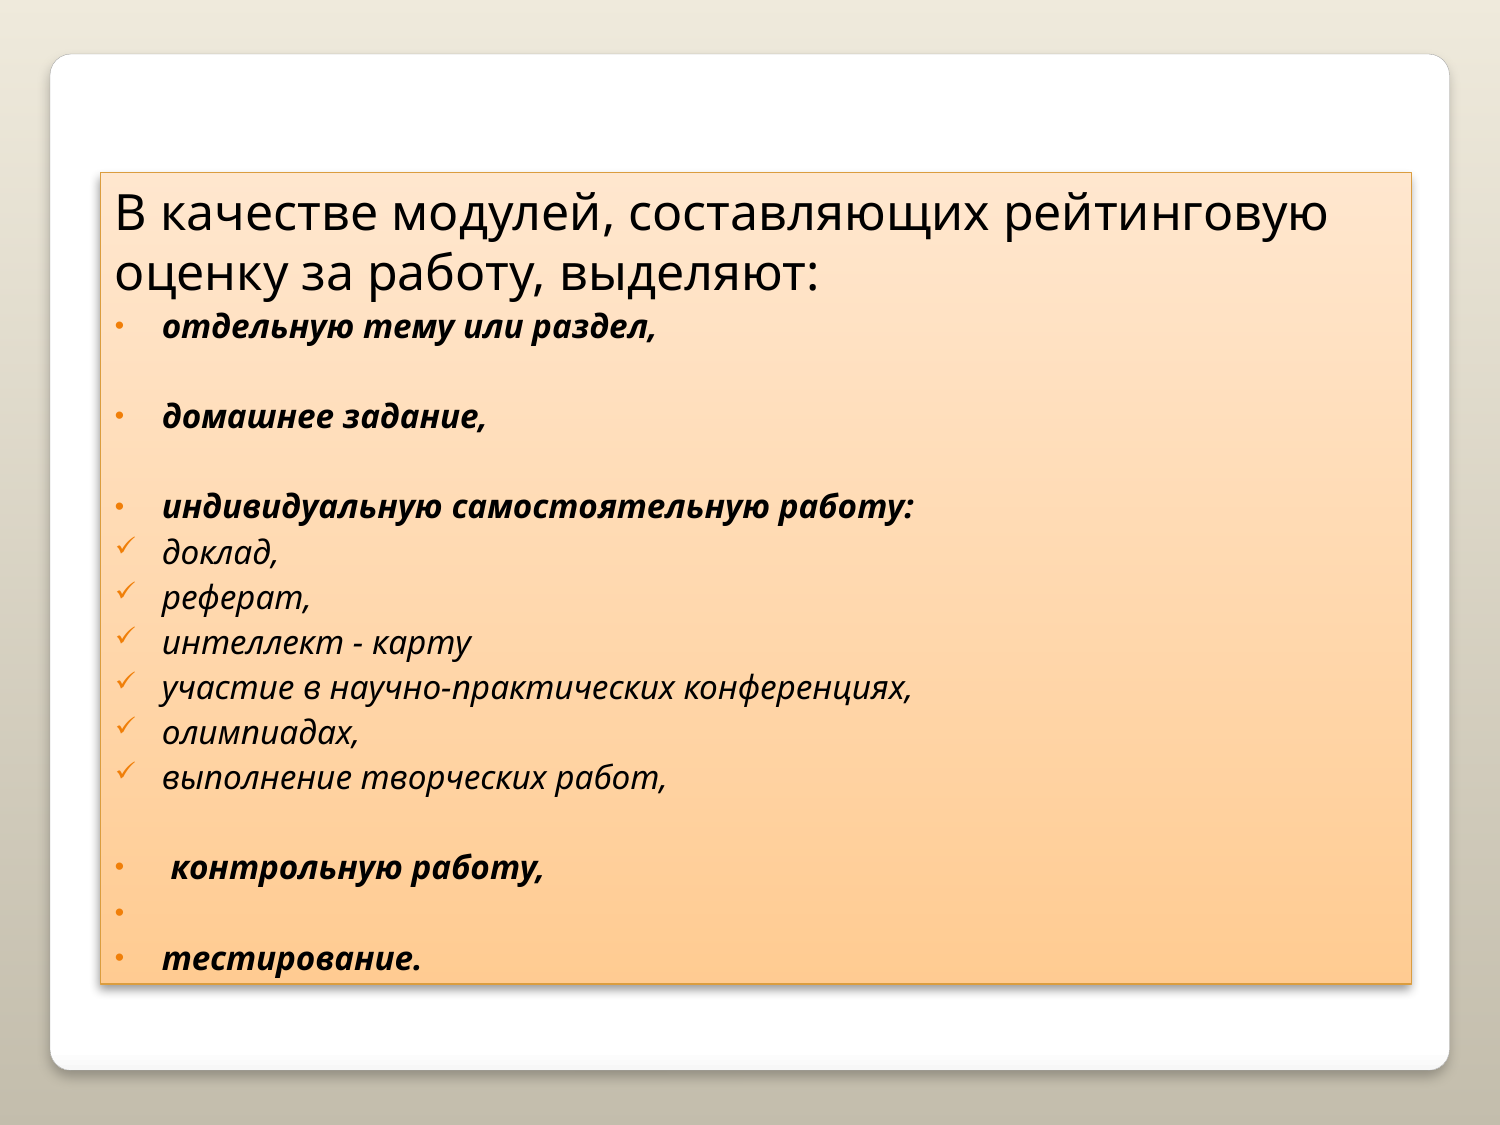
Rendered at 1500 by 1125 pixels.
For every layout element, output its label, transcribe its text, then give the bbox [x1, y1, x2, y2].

text_box В качестве модулей, составляющих рейтинговую оценку за работу, выделяют: отдельную тему или раздел, домашнее задание, индивидуальную самостоятельную работу: доклад, реферат, интеллект - карту участие в научно-практических конференциях, олимпиадах, выполнение творческих работ, контрольную работу, тестирование. [100, 172, 1412, 985]
